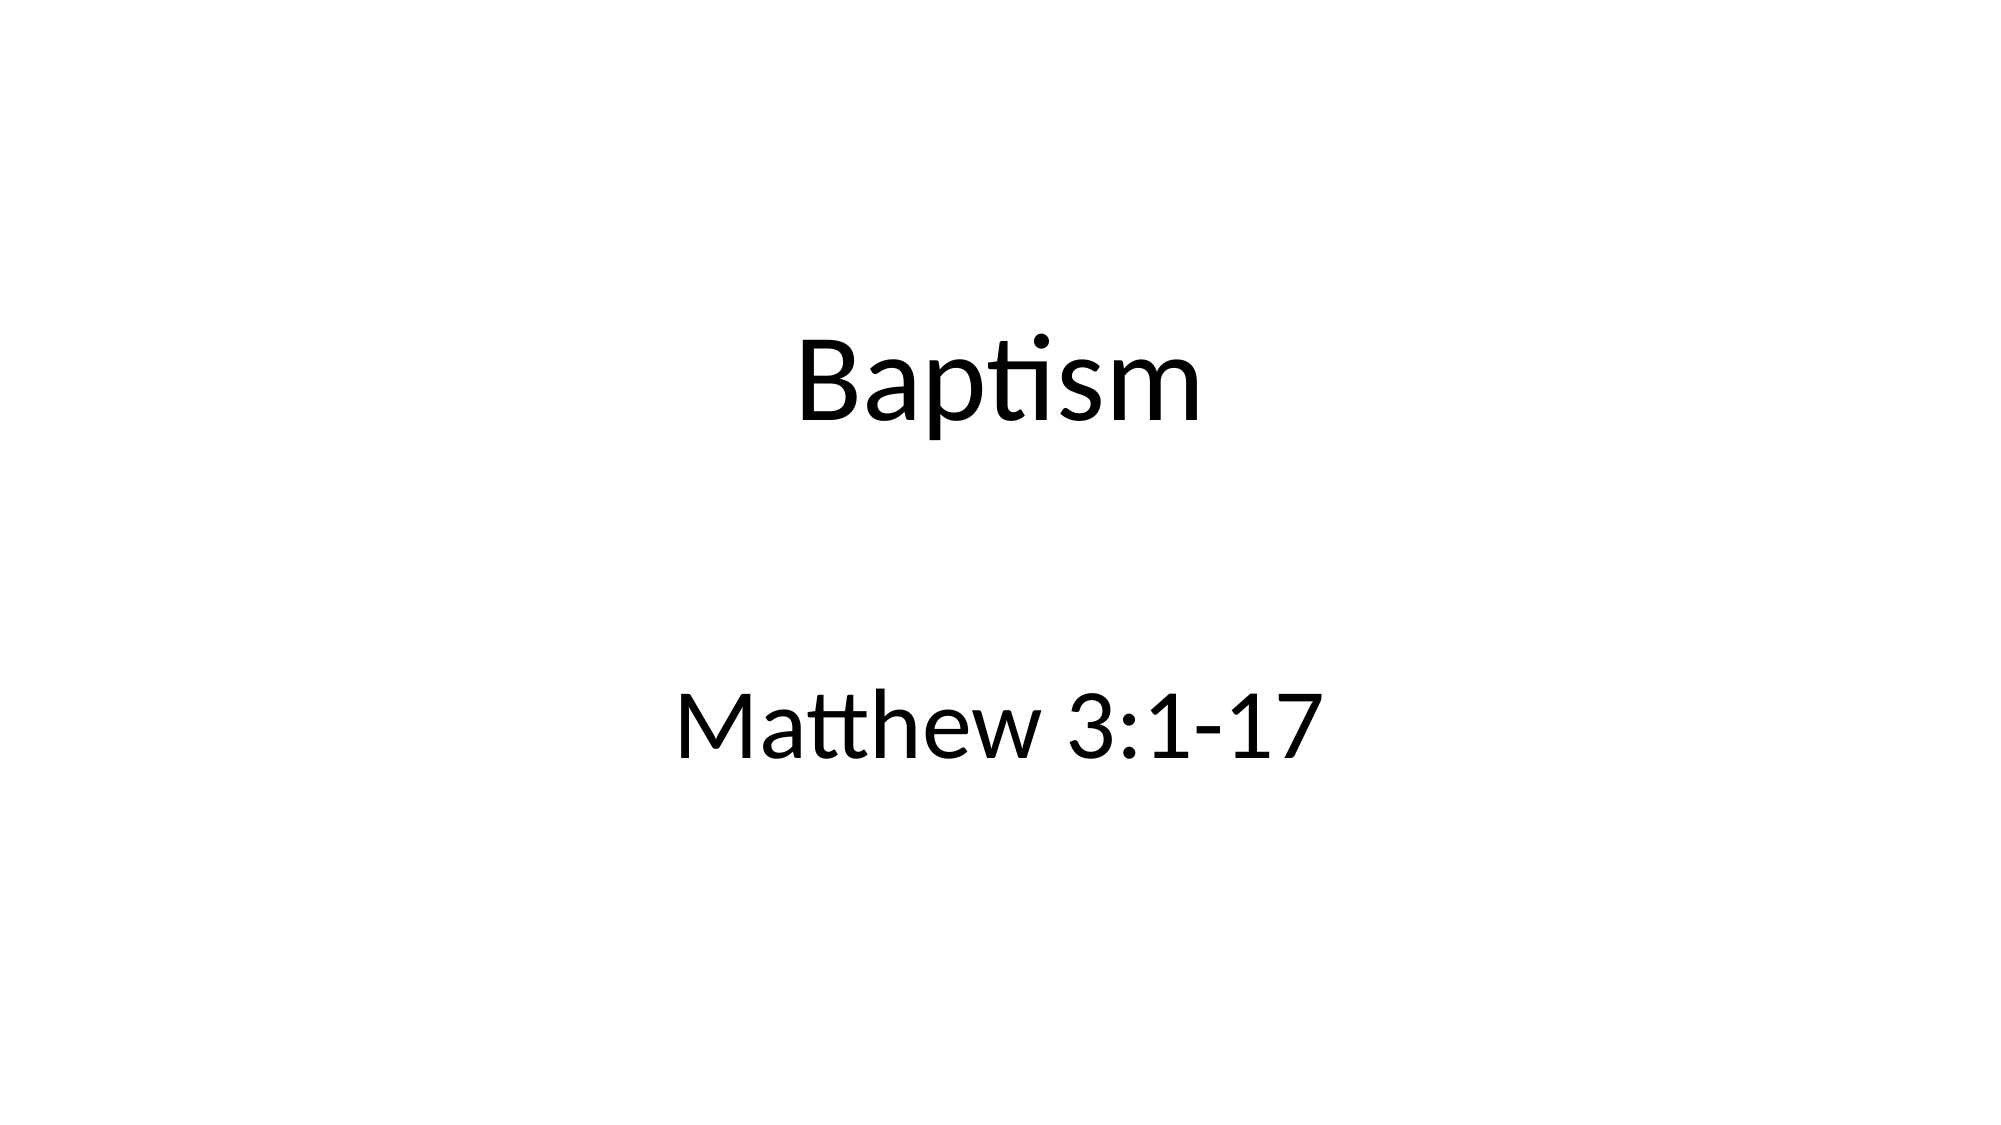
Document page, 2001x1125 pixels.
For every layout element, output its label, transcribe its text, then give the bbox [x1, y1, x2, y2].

subtitle Matthew 3:1-17 [249, 590, 1750, 863]
title Baptism [249, 184, 1750, 576]
